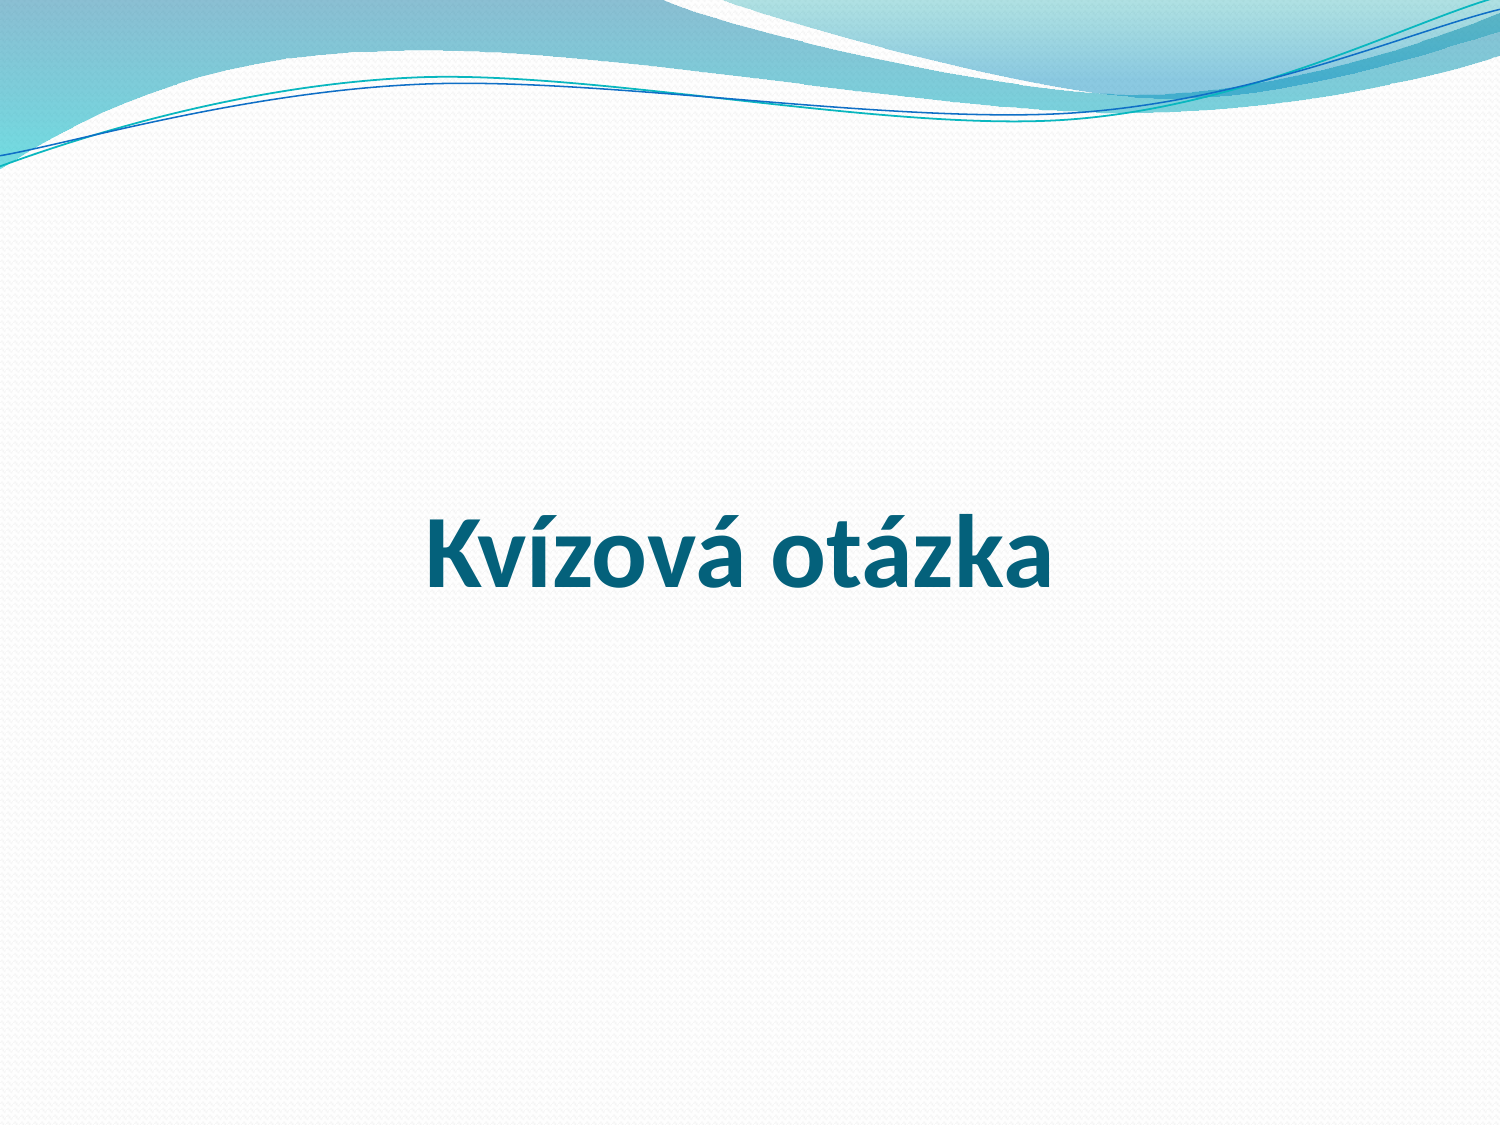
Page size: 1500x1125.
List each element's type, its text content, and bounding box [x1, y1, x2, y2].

title Kvízová otázka [64, 420, 1415, 609]
